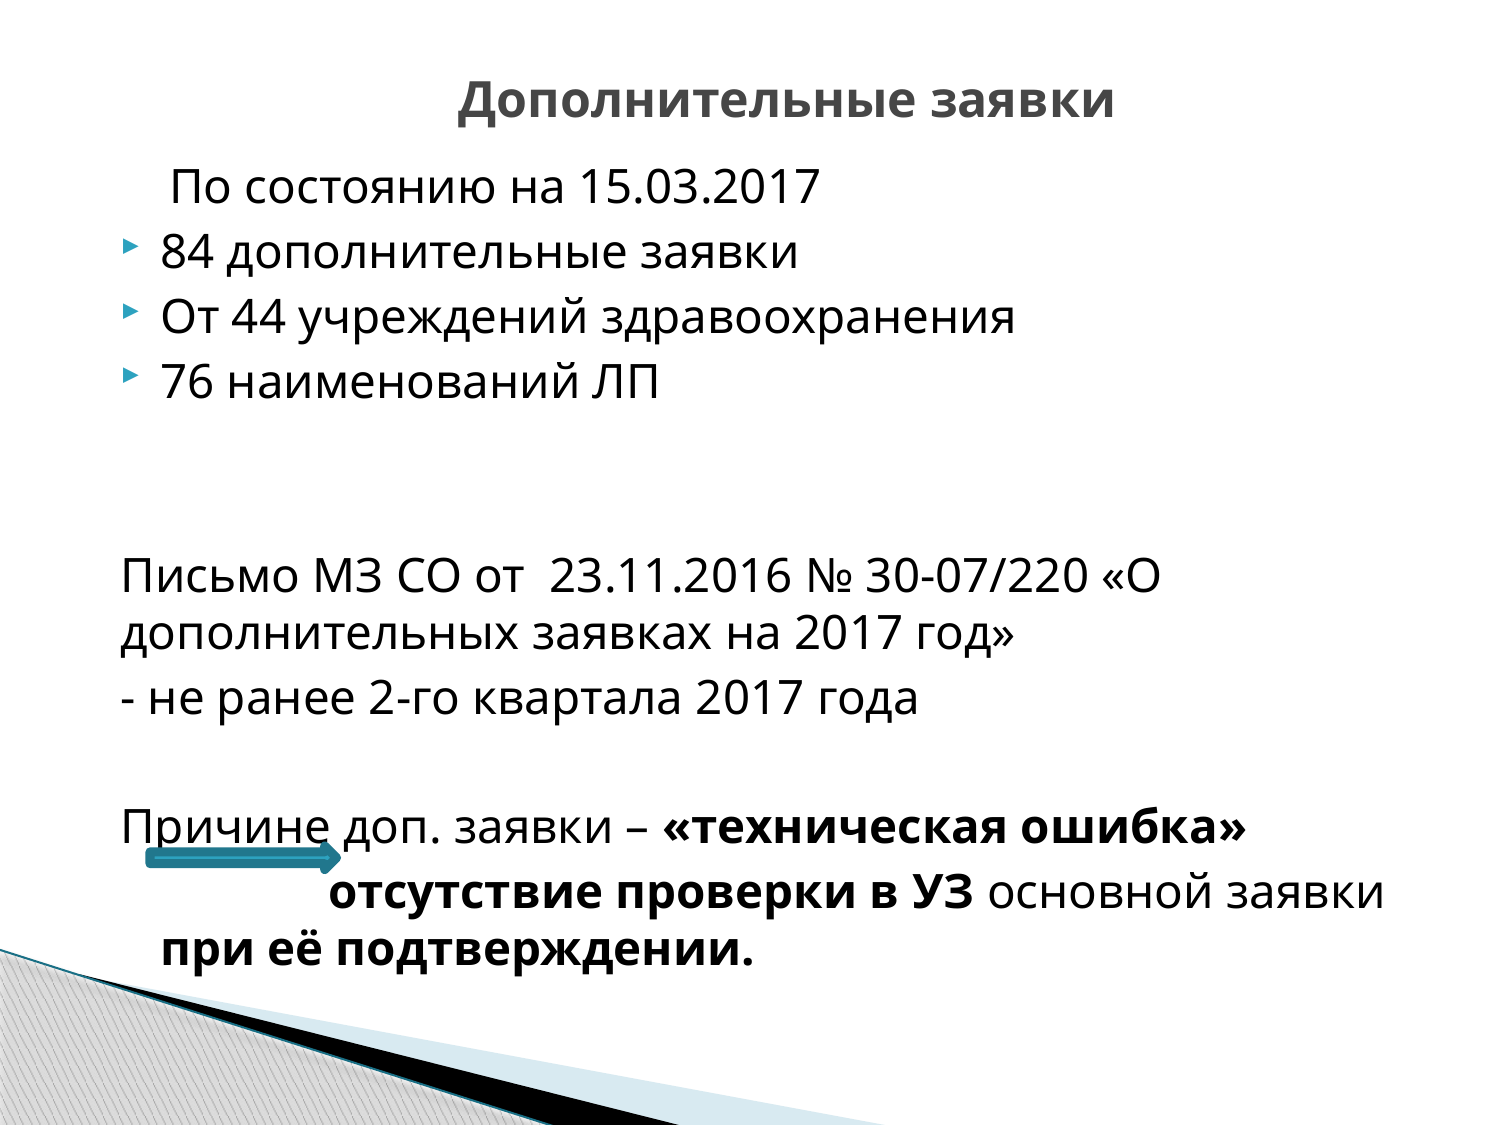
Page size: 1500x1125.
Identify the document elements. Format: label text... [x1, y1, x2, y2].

list По состоянию на 15.03.2017 84 дополнительные заявки От 44 учреждений здравоохранения 76 наименований ЛП Письмо МЗ СО от 23.11.2016 № 30-07/220 «О дополнительных заявках на 2017 год» - не ранее 2-го квартала 2017 года Причине доп. заявки – «техническая ошибка» отсутствие проверки в УЗ основной заявки при её подтверждении. [88, 149, 1425, 988]
text_box [145, 841, 342, 875]
title Дополнительные заявки [150, 45, 1425, 149]
